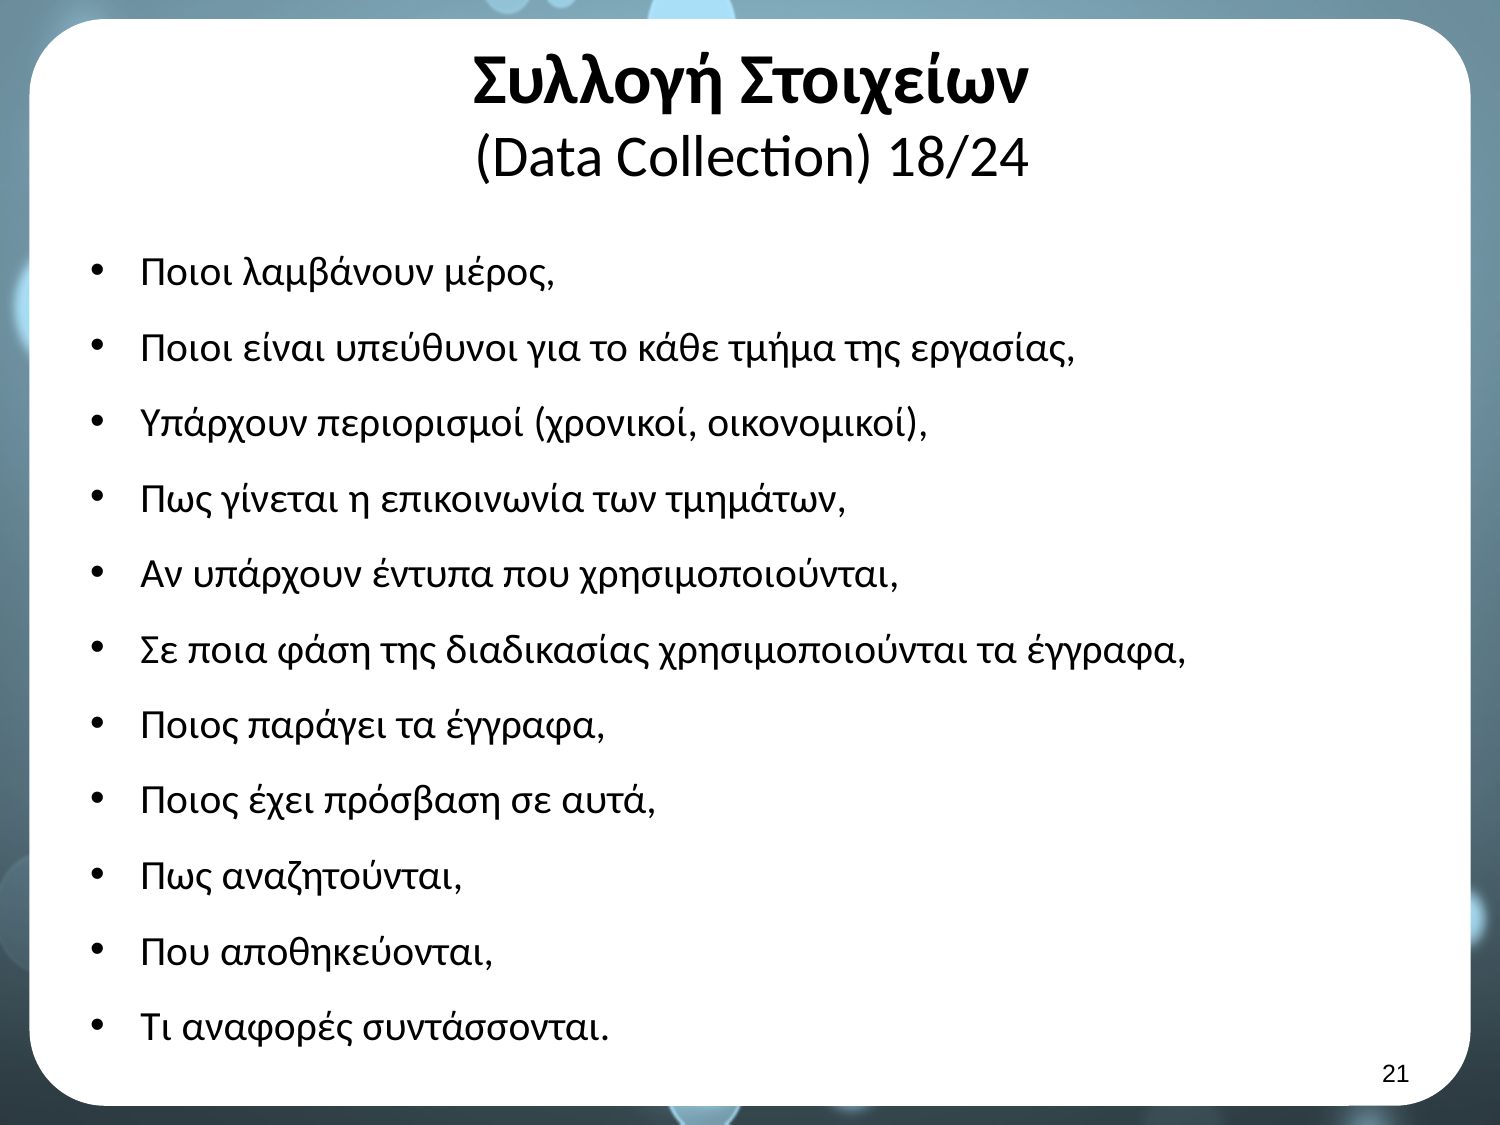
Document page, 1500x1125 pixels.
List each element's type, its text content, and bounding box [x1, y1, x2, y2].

title Συλλογή Στοιχείων (Data Collection) 18/24 [76, 23, 1427, 197]
list Ποιοι λαμβάνουν μέρος, Ποιοι είναι υπεύθυνοι για το κάθε τμήμα της εργασίας, Υπάρχουν περιορισμοί (χρονικοί, οικονομικοί), Πως γίνεται η επικοινωνία των τμημάτων, Αν υπάρχουν έντυπα που χρησιμοποιούνται, Σε ποια φάση της διαδικασίας χρησιμοποιούνται τα έγγραφα, Ποιος παράγει τα έγγραφα, Ποιος έχει πρόσβαση σε αυτά, Πως αναζητούνται, Που αποθηκεύονται, Τι αναφορές συντάσσονται. [75, 231, 1425, 1059]
slide_number 20 [1074, 1042, 1425, 1103]
